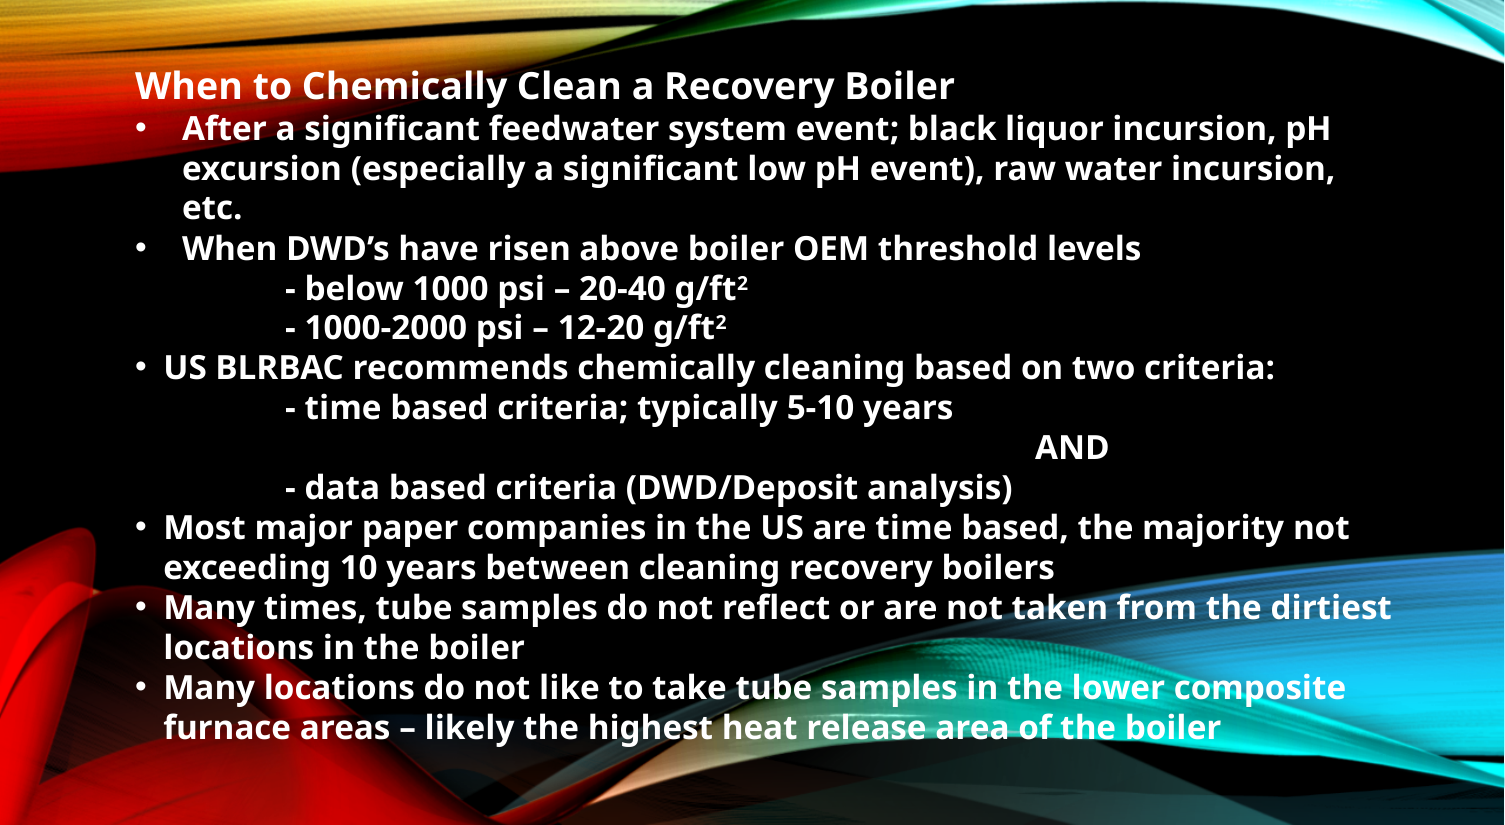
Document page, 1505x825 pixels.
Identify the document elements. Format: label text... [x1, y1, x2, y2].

text_box When to Chemically Clean a Recovery Boiler After a significant feedwater system event; black liquor incursion, pH excursion (especially a significant low pH event), raw water incursion, etc. When DWD’s have risen above boiler OEM threshold levels - below 1000 psi – 20-40 g/ft2 - 1000-2000 psi – 12-20 g/ft2 US BLRBAC recommends chemically cleaning based on two criteria: - time based criteria; typically 5-10 years AND - data based criteria (DWD/Deposit analysis) Most major paper companies in the US are time based, the majority not exceeding 10 years between cleaning recovery boilers Many times, tube samples do not reflect or are not taken from the dirtiest locations in the boiler Many locations do not like to take tube samples in the lower composite furnace areas – likely the highest heat release area of the boiler [120, 54, 1418, 754]
picture [0, 0, 1505, 174]
picture [0, 526, 1505, 825]
